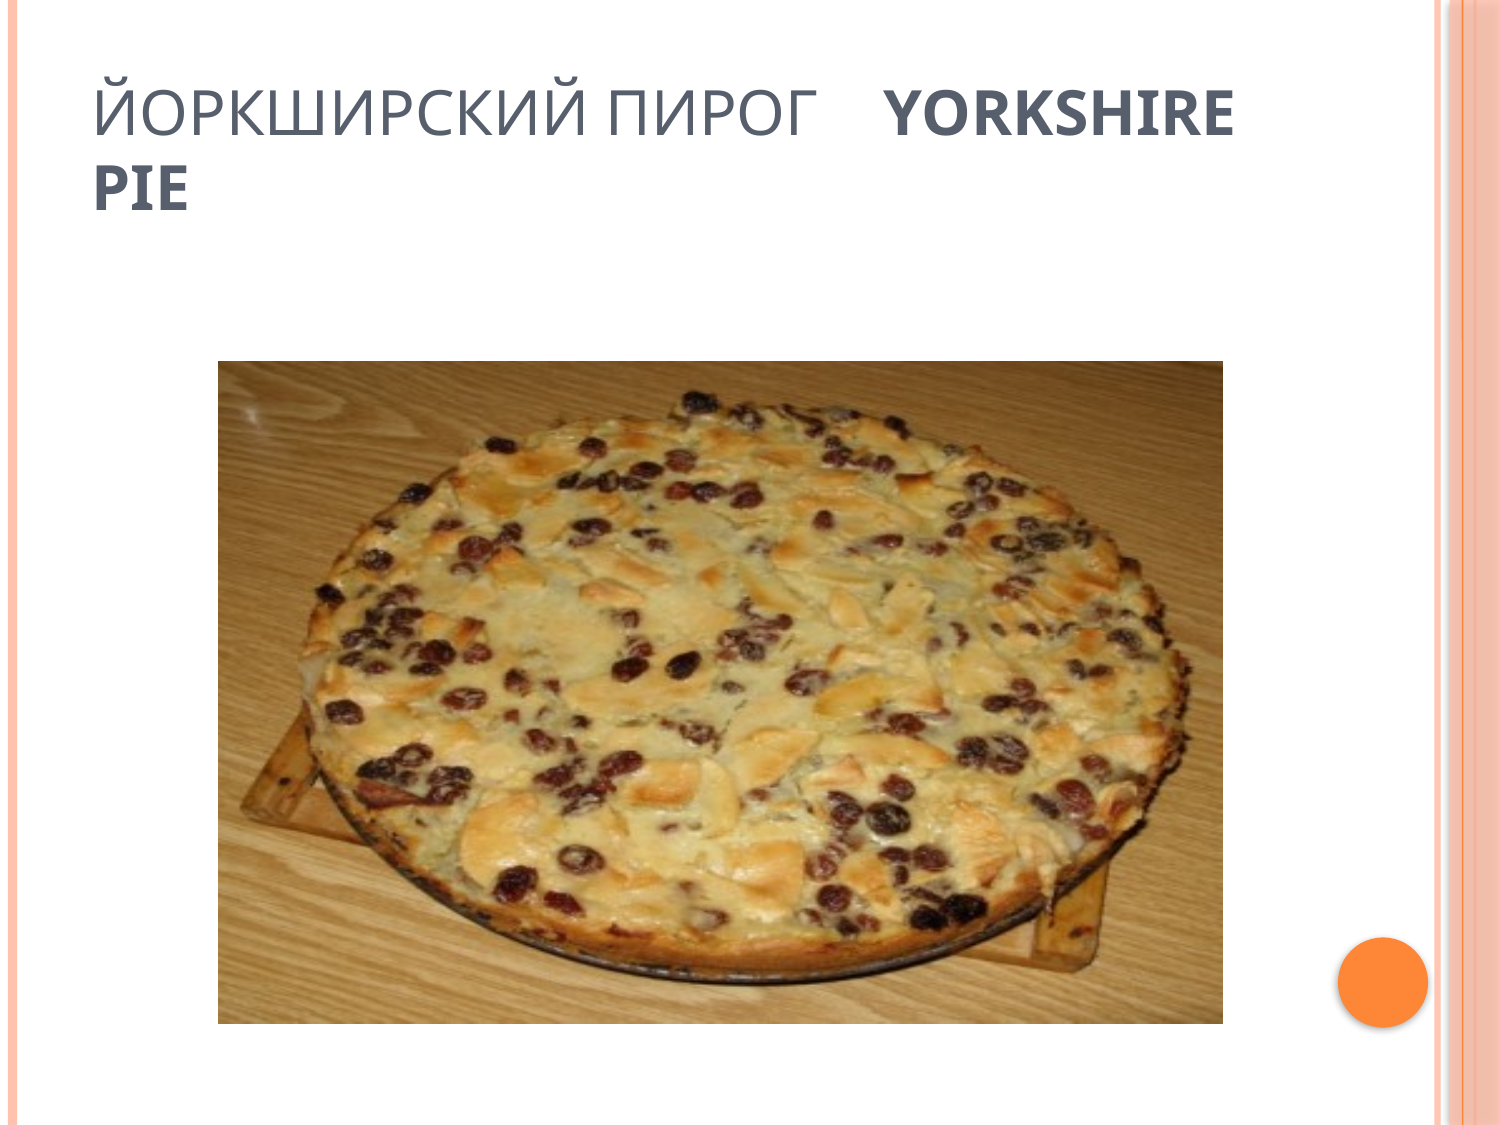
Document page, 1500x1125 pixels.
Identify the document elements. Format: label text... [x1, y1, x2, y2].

title Йоркширский пирог Yorkshire Pie [76, 42, 1302, 231]
picture [217, 361, 1223, 1024]
